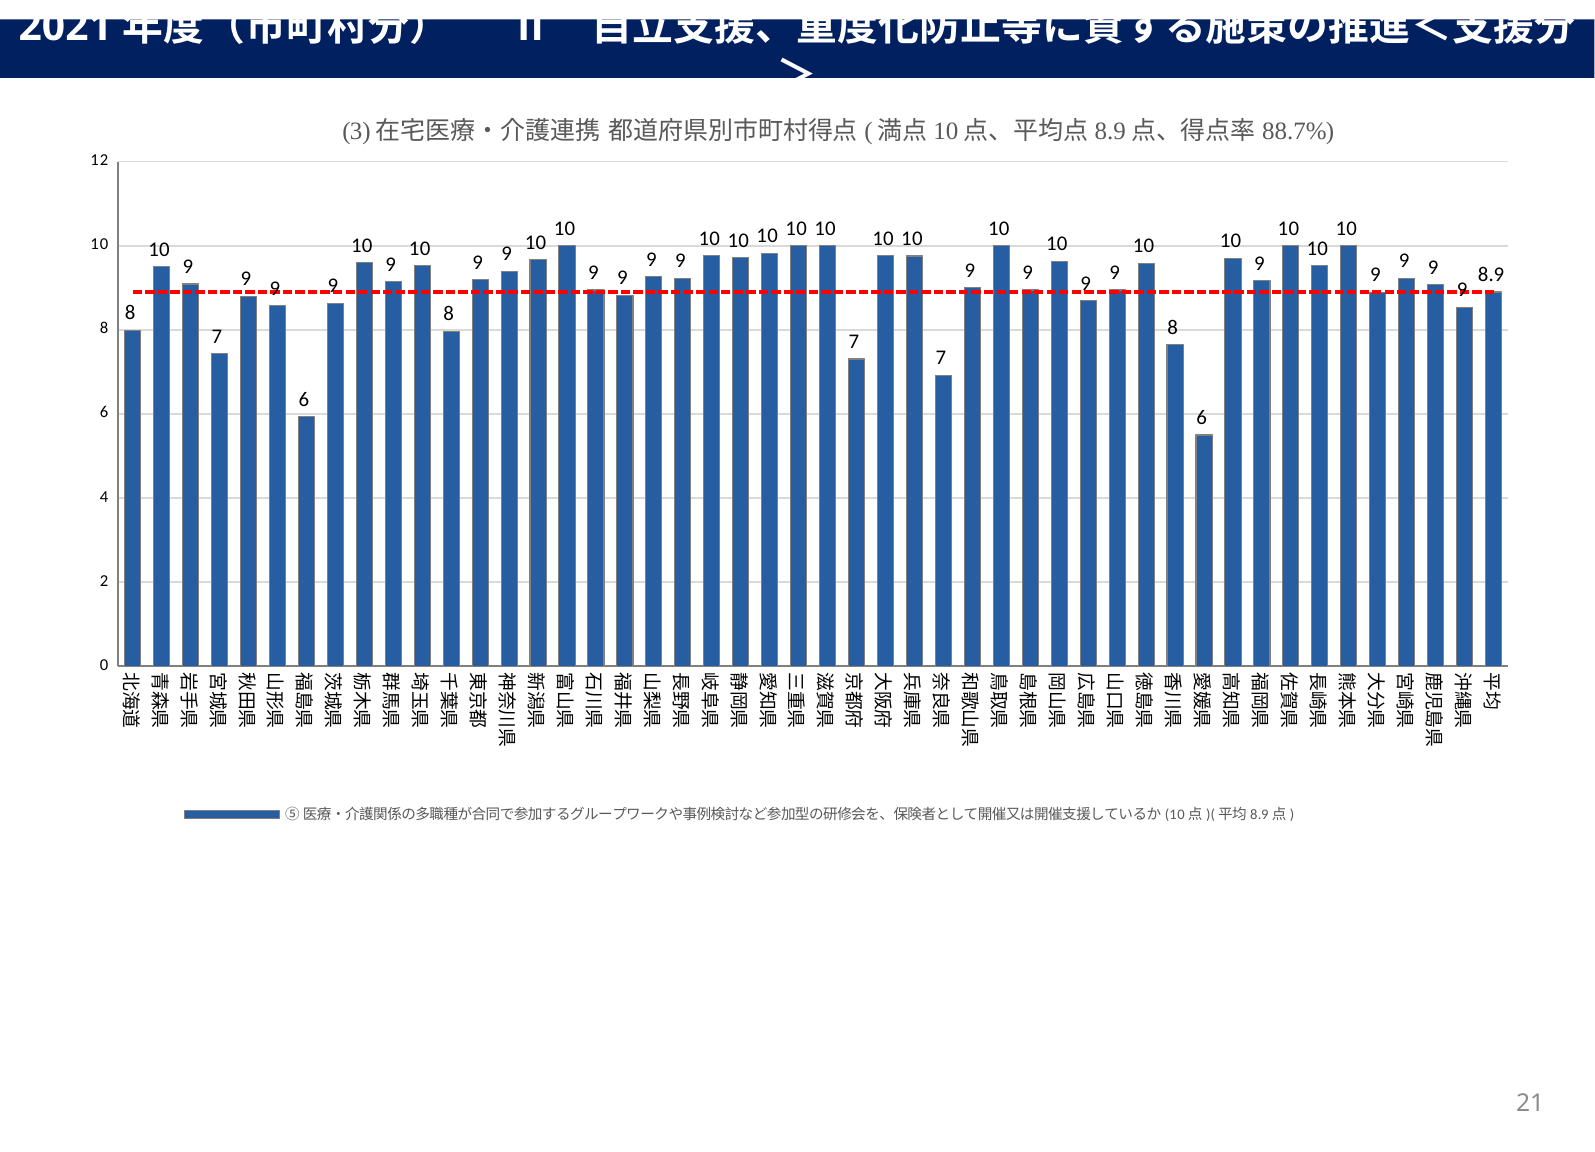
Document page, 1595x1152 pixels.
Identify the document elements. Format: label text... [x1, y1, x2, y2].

text_box 2021年度（市町村分） Ⅱ 自立支援、重度化防止等に資する施策の推進＜支援分＞ [0, 17, 1595, 80]
chart [57, 78, 1538, 1073]
slide_number 21 [1187, 1072, 1560, 1132]
